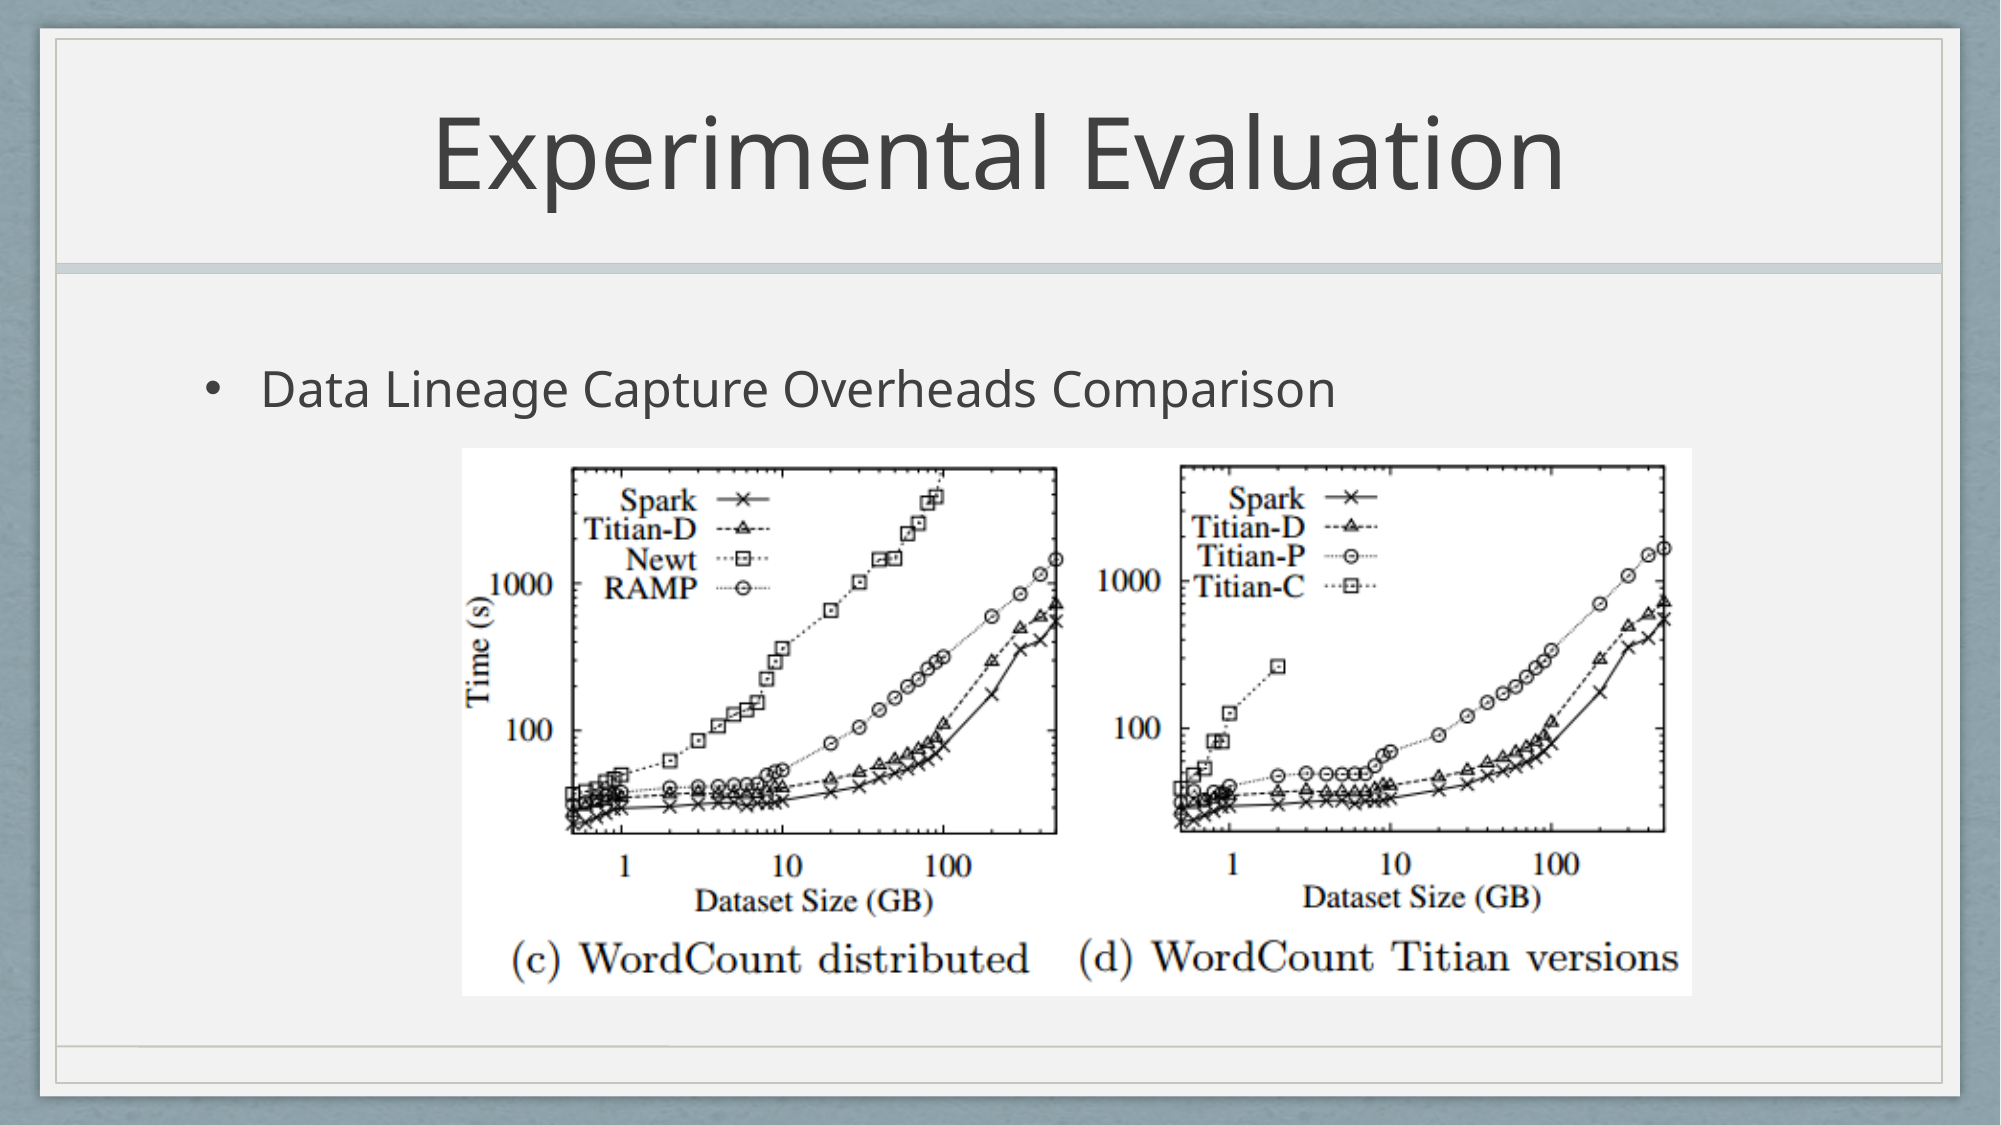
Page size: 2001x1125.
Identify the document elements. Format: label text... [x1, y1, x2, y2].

picture [0, 0, 2001, 1125]
title Experimental Evaluation [196, 39, 1804, 261]
list Data Lineage Capture Overheads Comparison [196, 349, 1804, 996]
